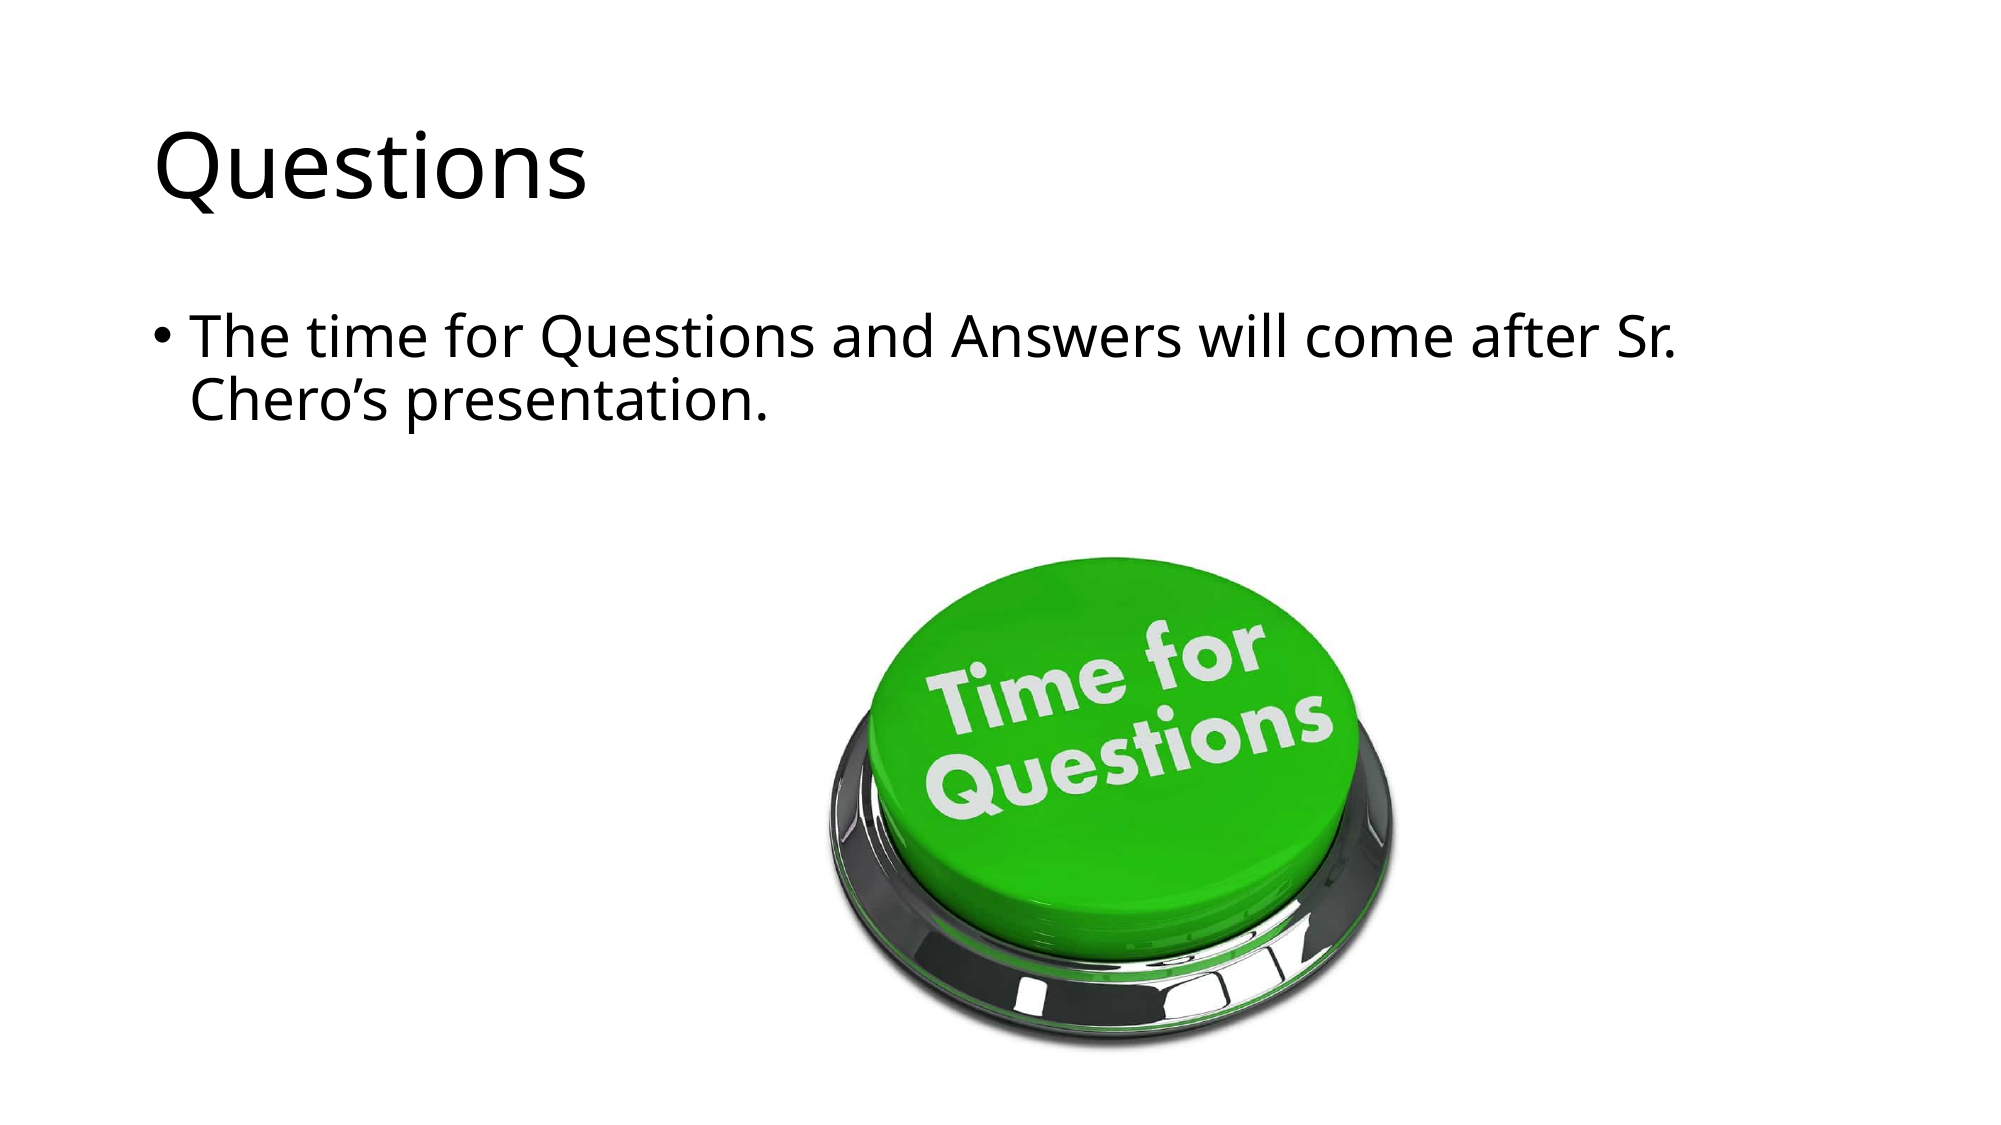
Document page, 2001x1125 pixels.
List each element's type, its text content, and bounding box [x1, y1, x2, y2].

picture [674, 424, 1526, 1107]
list The time for Questions and Answers will come after Sr. Chero’s presentation. [137, 299, 1863, 1014]
title Questions [137, 59, 1863, 278]
